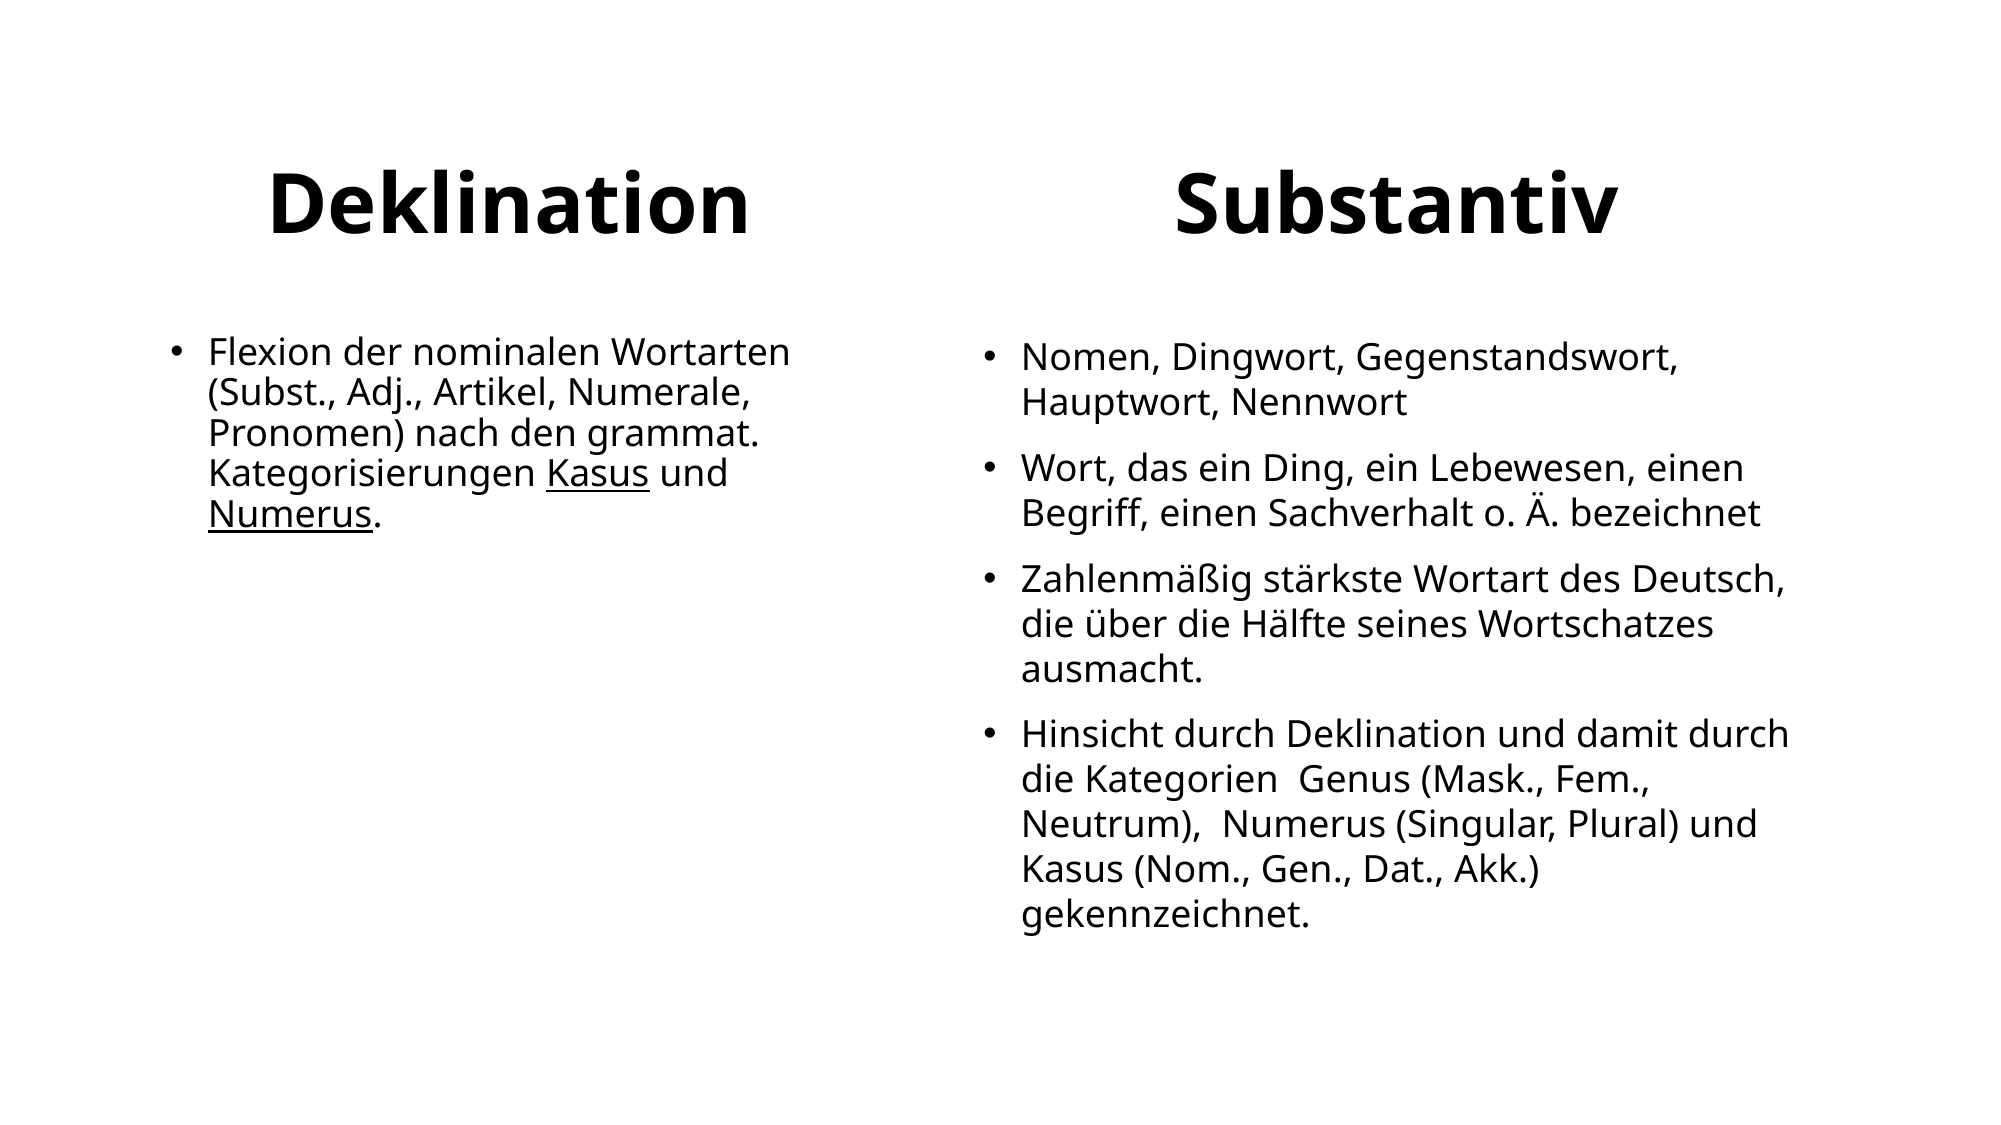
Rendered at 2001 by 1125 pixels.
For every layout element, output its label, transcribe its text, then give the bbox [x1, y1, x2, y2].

text_box Substantiv [1073, 108, 1720, 260]
title Deklination [186, 108, 833, 260]
text_box Flexion der nominalen Wortarten (Subst., Adj., Artikel, Numerale, Pronomen) nach den grammat. Kategorisierungen Kasus und Numerus. [155, 325, 864, 412]
text_box Nomen, Dingwort, Gegenstandswort, Hauptwort, Nennwort Wort, das ein Ding, ein Lebewesen, einen Begriff, einen Sachverhalt o. Ä. bezeichnet Zahlenmäßig stärkste Wortart des Deutsch, die über die Hälfte seines Wortschatzes ausmacht. Hinsicht durch Deklination und damit durch die Kategorien Genus (Mask., Fem., Neutrum), Numerus (Singular, Plural) und Kasus (Nom., Gen., Dat., Akk.) gekennzeichnet. [968, 325, 1826, 712]
